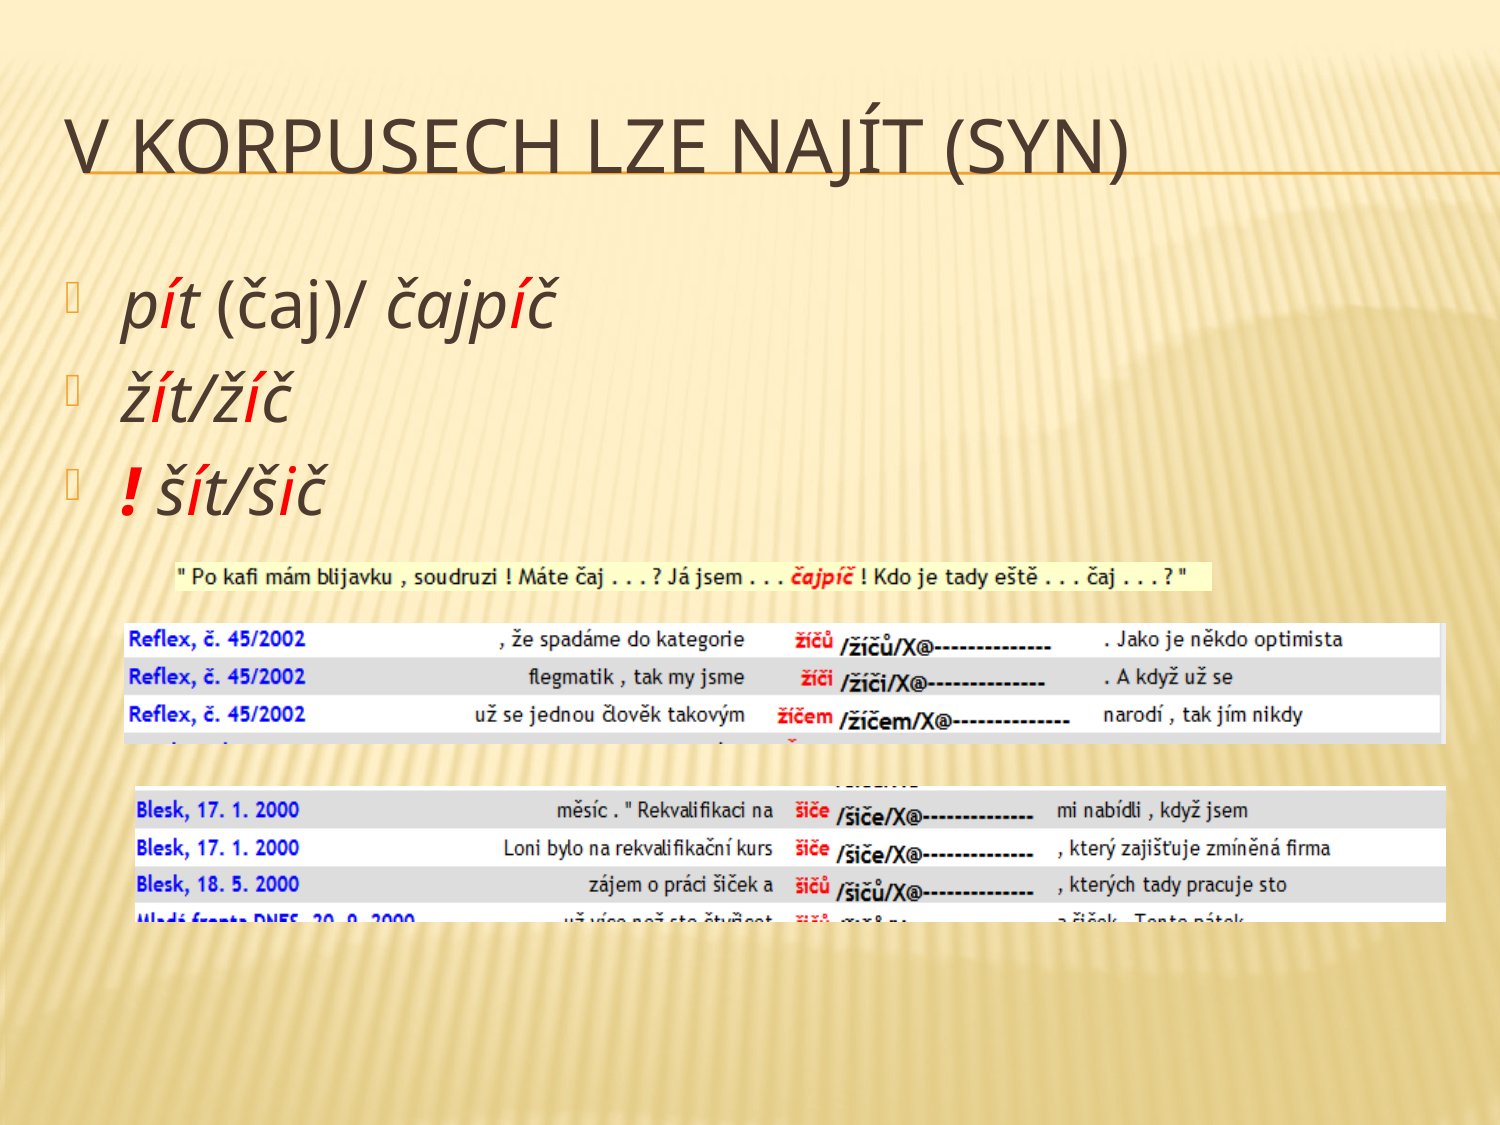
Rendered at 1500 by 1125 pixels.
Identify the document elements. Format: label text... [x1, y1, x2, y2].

list pít (čaj)/ čajpíč žít/žíč ! šít/šič [50, 254, 1475, 998]
picture [135, 786, 1447, 922]
title V korpusech lze najít (SYN) [50, 75, 1475, 213]
picture [175, 562, 1212, 591]
picture [124, 623, 1447, 745]
